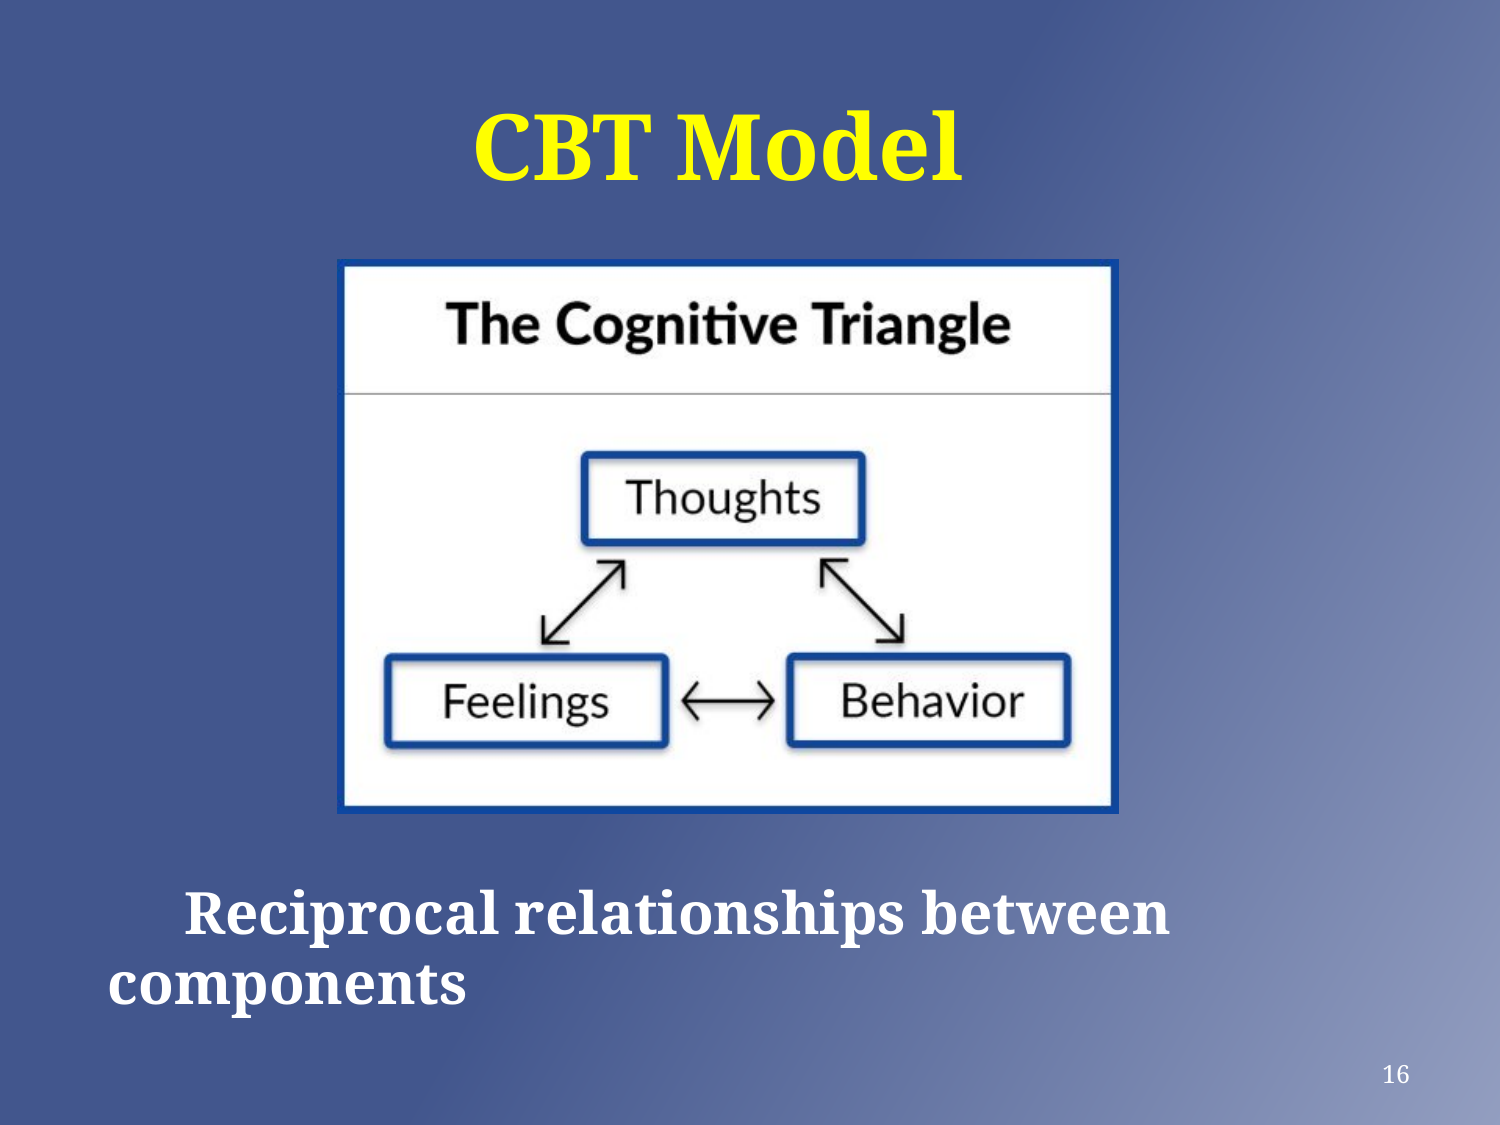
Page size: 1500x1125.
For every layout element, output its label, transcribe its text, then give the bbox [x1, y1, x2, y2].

slide_number 16 [1074, 1025, 1425, 1100]
text_box Reciprocal relationships between components [75, 868, 1463, 1024]
picture [337, 258, 1119, 815]
title CBT Model [50, 50, 1338, 238]
